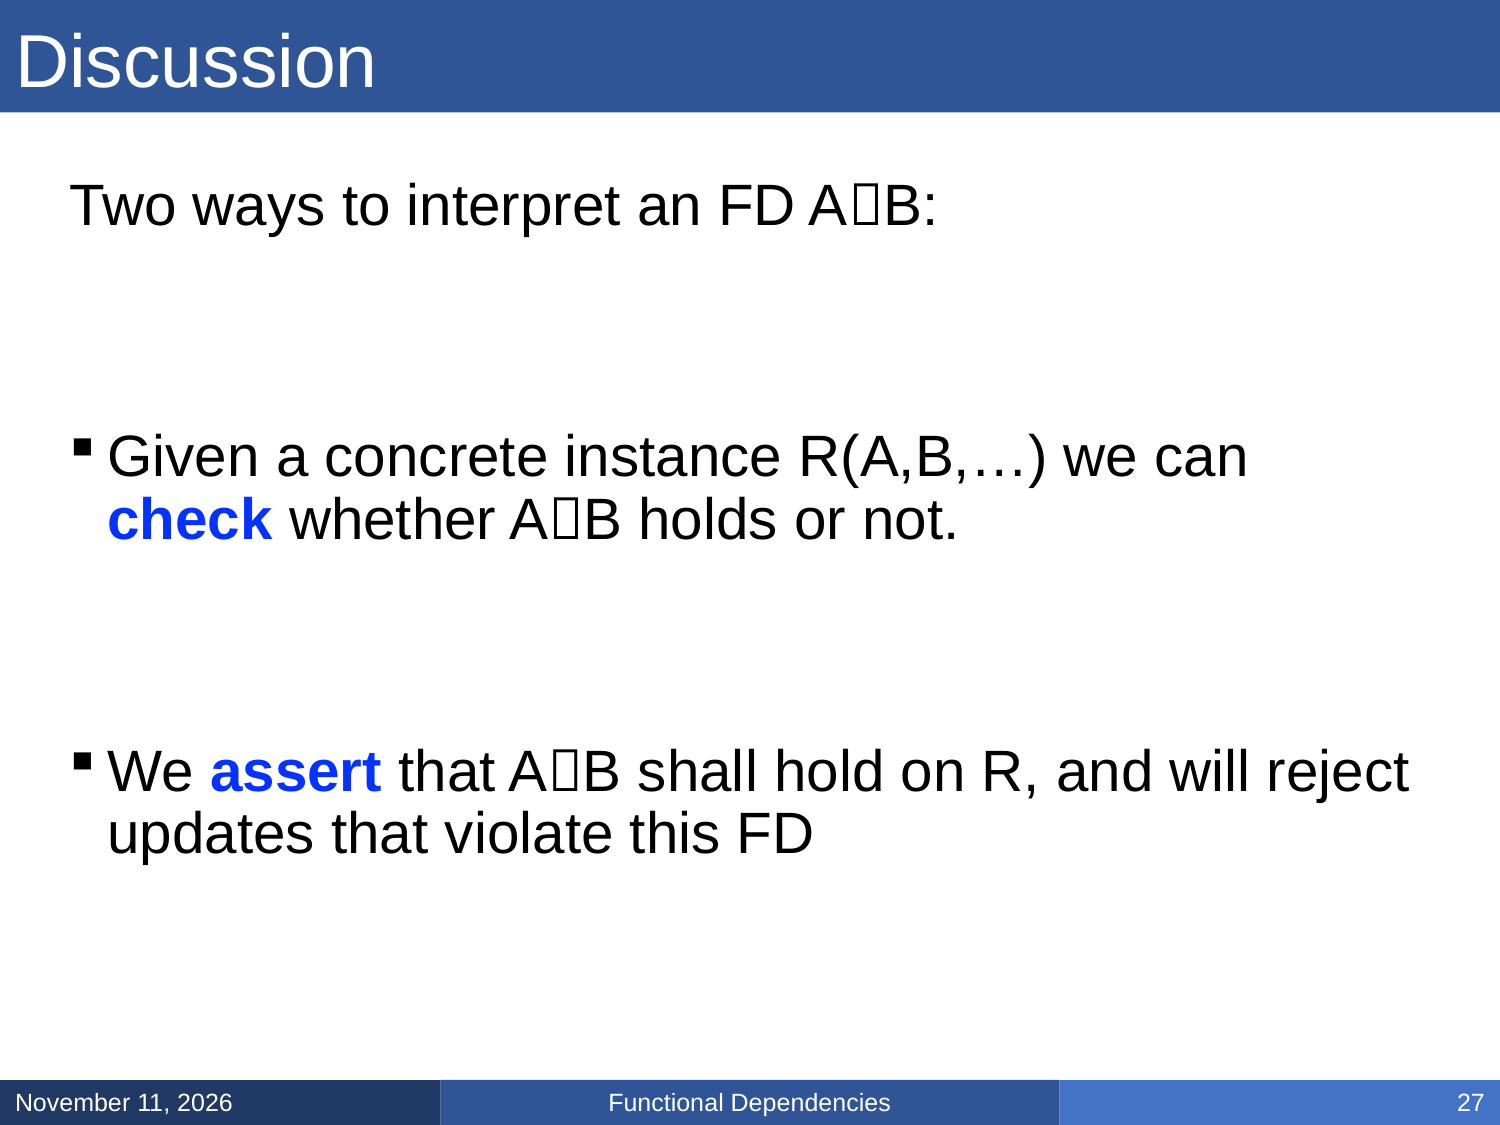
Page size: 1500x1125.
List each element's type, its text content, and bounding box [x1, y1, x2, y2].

slide_number 27 [1162, 1079, 1500, 1125]
title Discussion [0, 0, 1500, 112]
list Two ways to interpret an FD AB: Given a concrete instance R(A,B,…) we can check whether AB holds or not. We assert that AB shall hold on R, and will reject updates that violate this FD [54, 167, 1445, 1024]
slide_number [0, 1079, 338, 1125]
footer Functional Dependencies [496, 1079, 1004, 1125]
